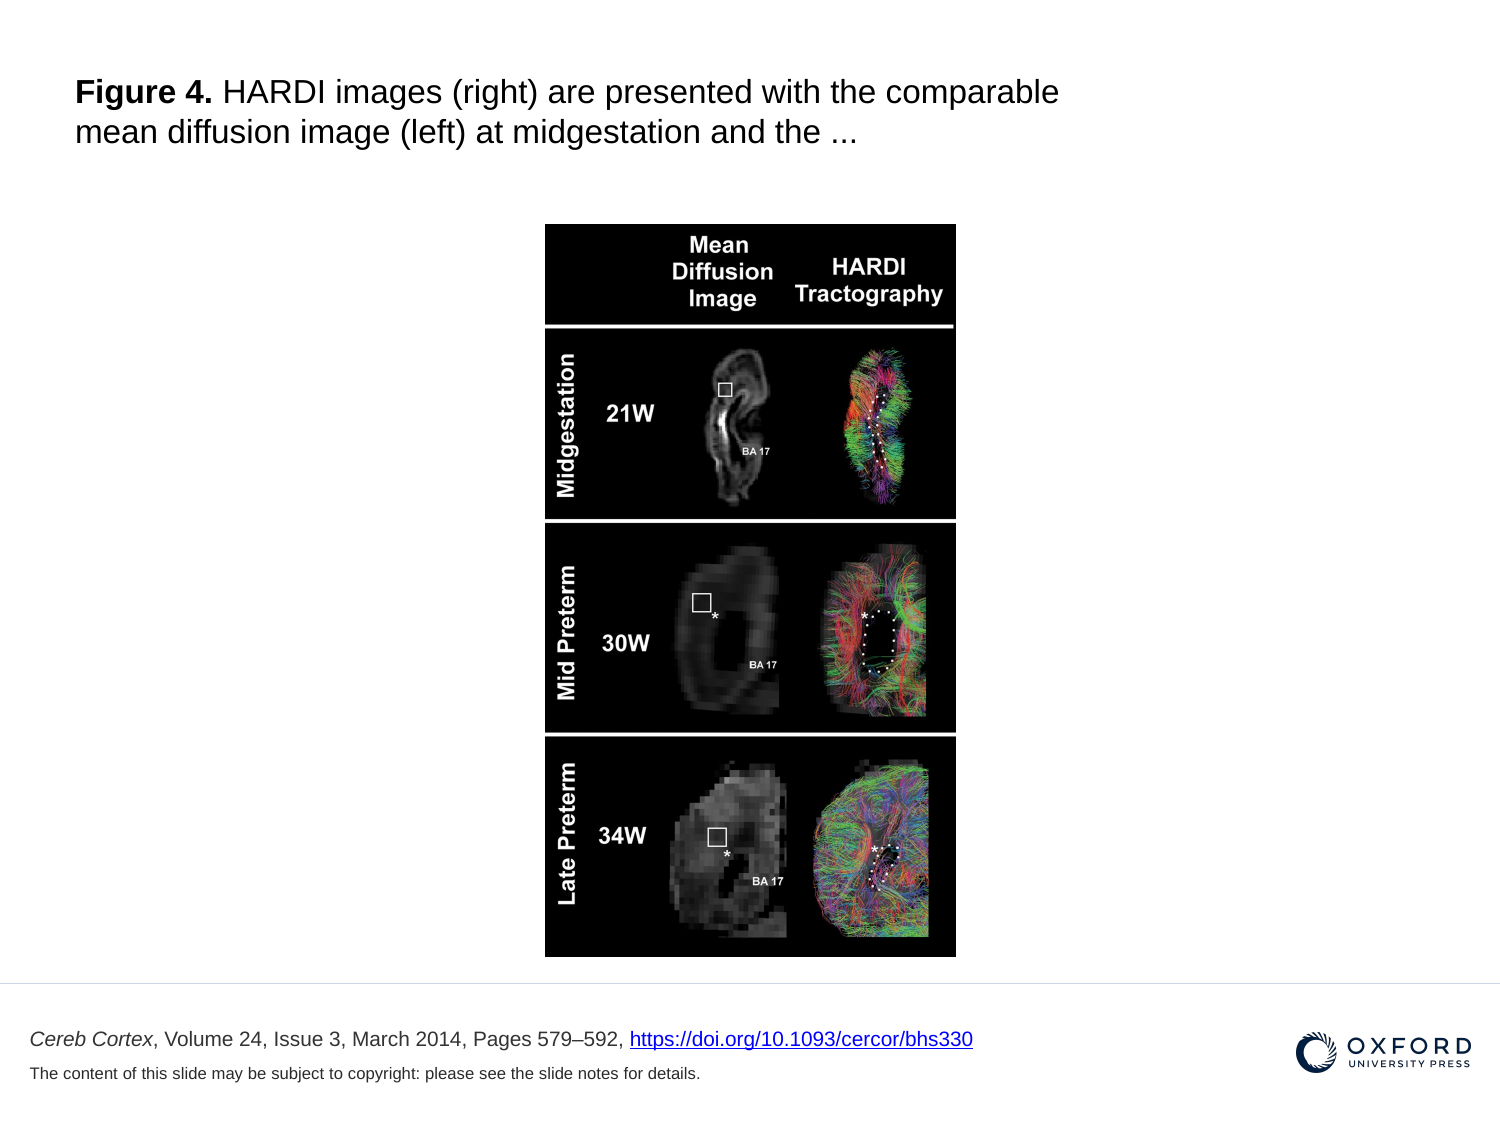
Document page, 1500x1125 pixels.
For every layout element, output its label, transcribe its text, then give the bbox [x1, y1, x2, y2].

picture [1296, 1032, 1471, 1073]
footer Cereb Cortex, Volume 24, Issue 3, March 2014, Pages 579–592, https://doi.org/10.1093/cercor/bhs330 The content of this slide may be subject to copyright: please see the slide notes for details. [0, 983, 1260, 1125]
picture [545, 224, 956, 957]
title Figure 4. HARDI images (right) are presented with the comparable mean diffusion image (left) at midgestation and the ... [75, 69, 1078, 171]
